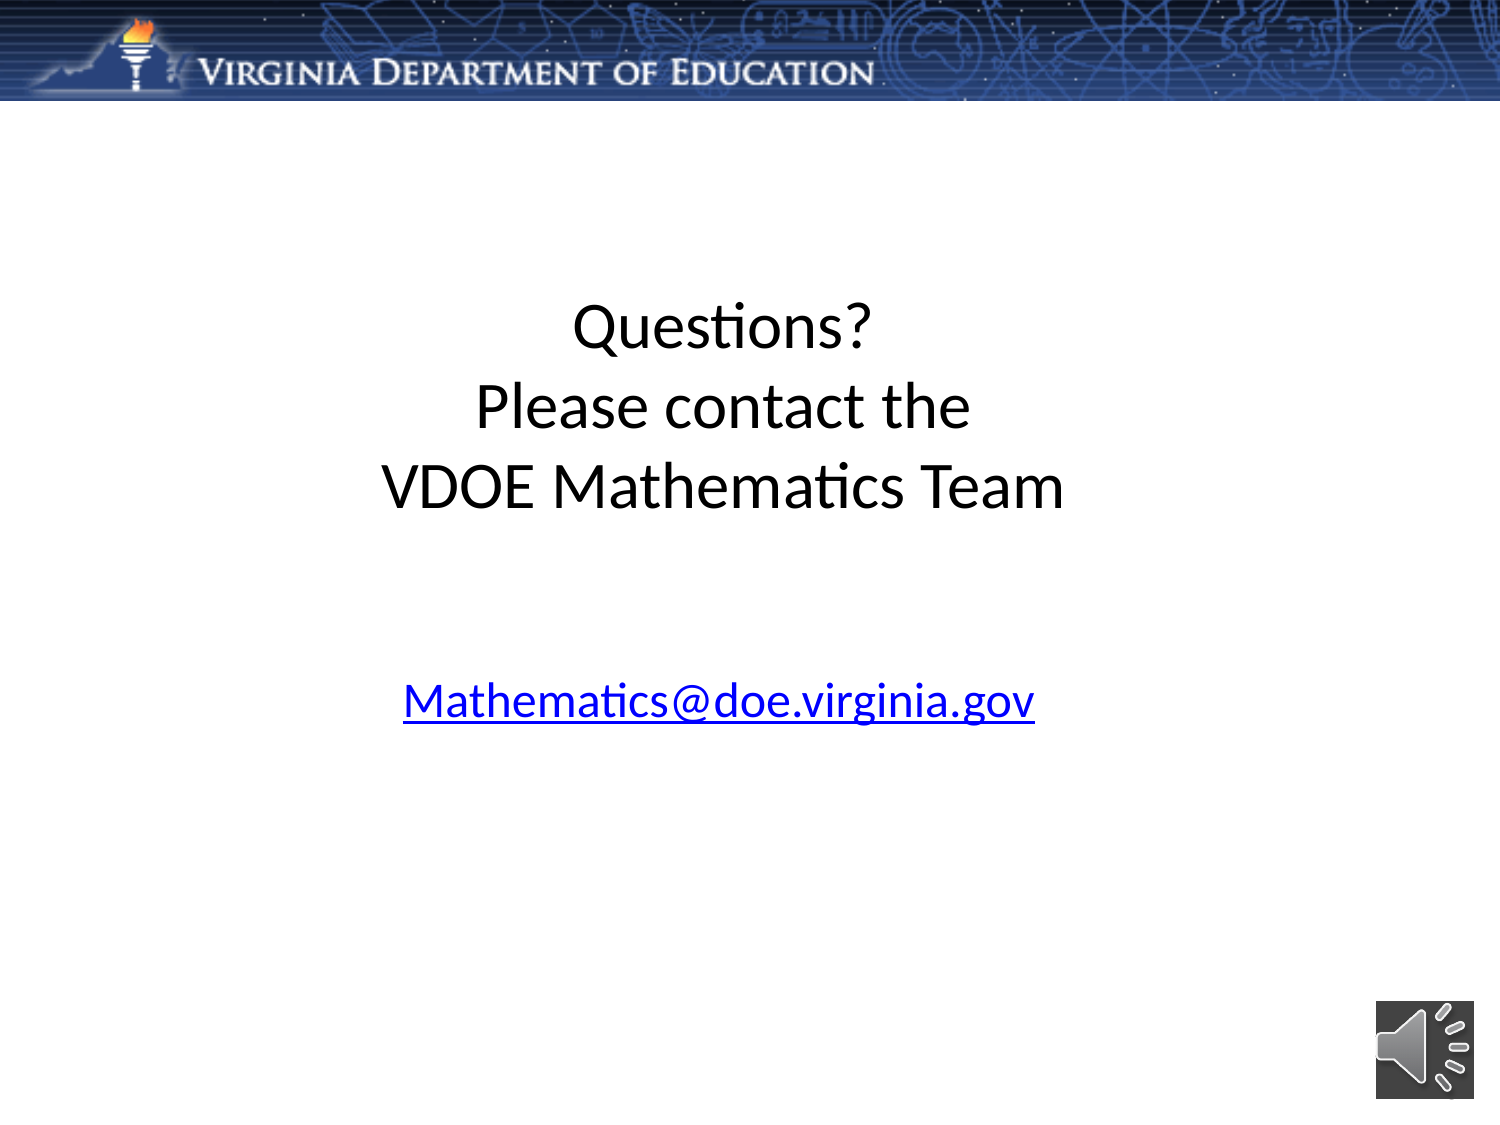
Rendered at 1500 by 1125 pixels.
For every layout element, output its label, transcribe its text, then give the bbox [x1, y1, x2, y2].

picture [1374, 999, 1476, 1101]
text_box Questions? Please contact the VDOE Mathematics Team [337, 274, 1125, 530]
picture [0, 0, 1500, 101]
text_box Mathematics@doe.virginia.gov [212, 599, 1225, 795]
slide_number 28 [1124, 1062, 1476, 1125]
